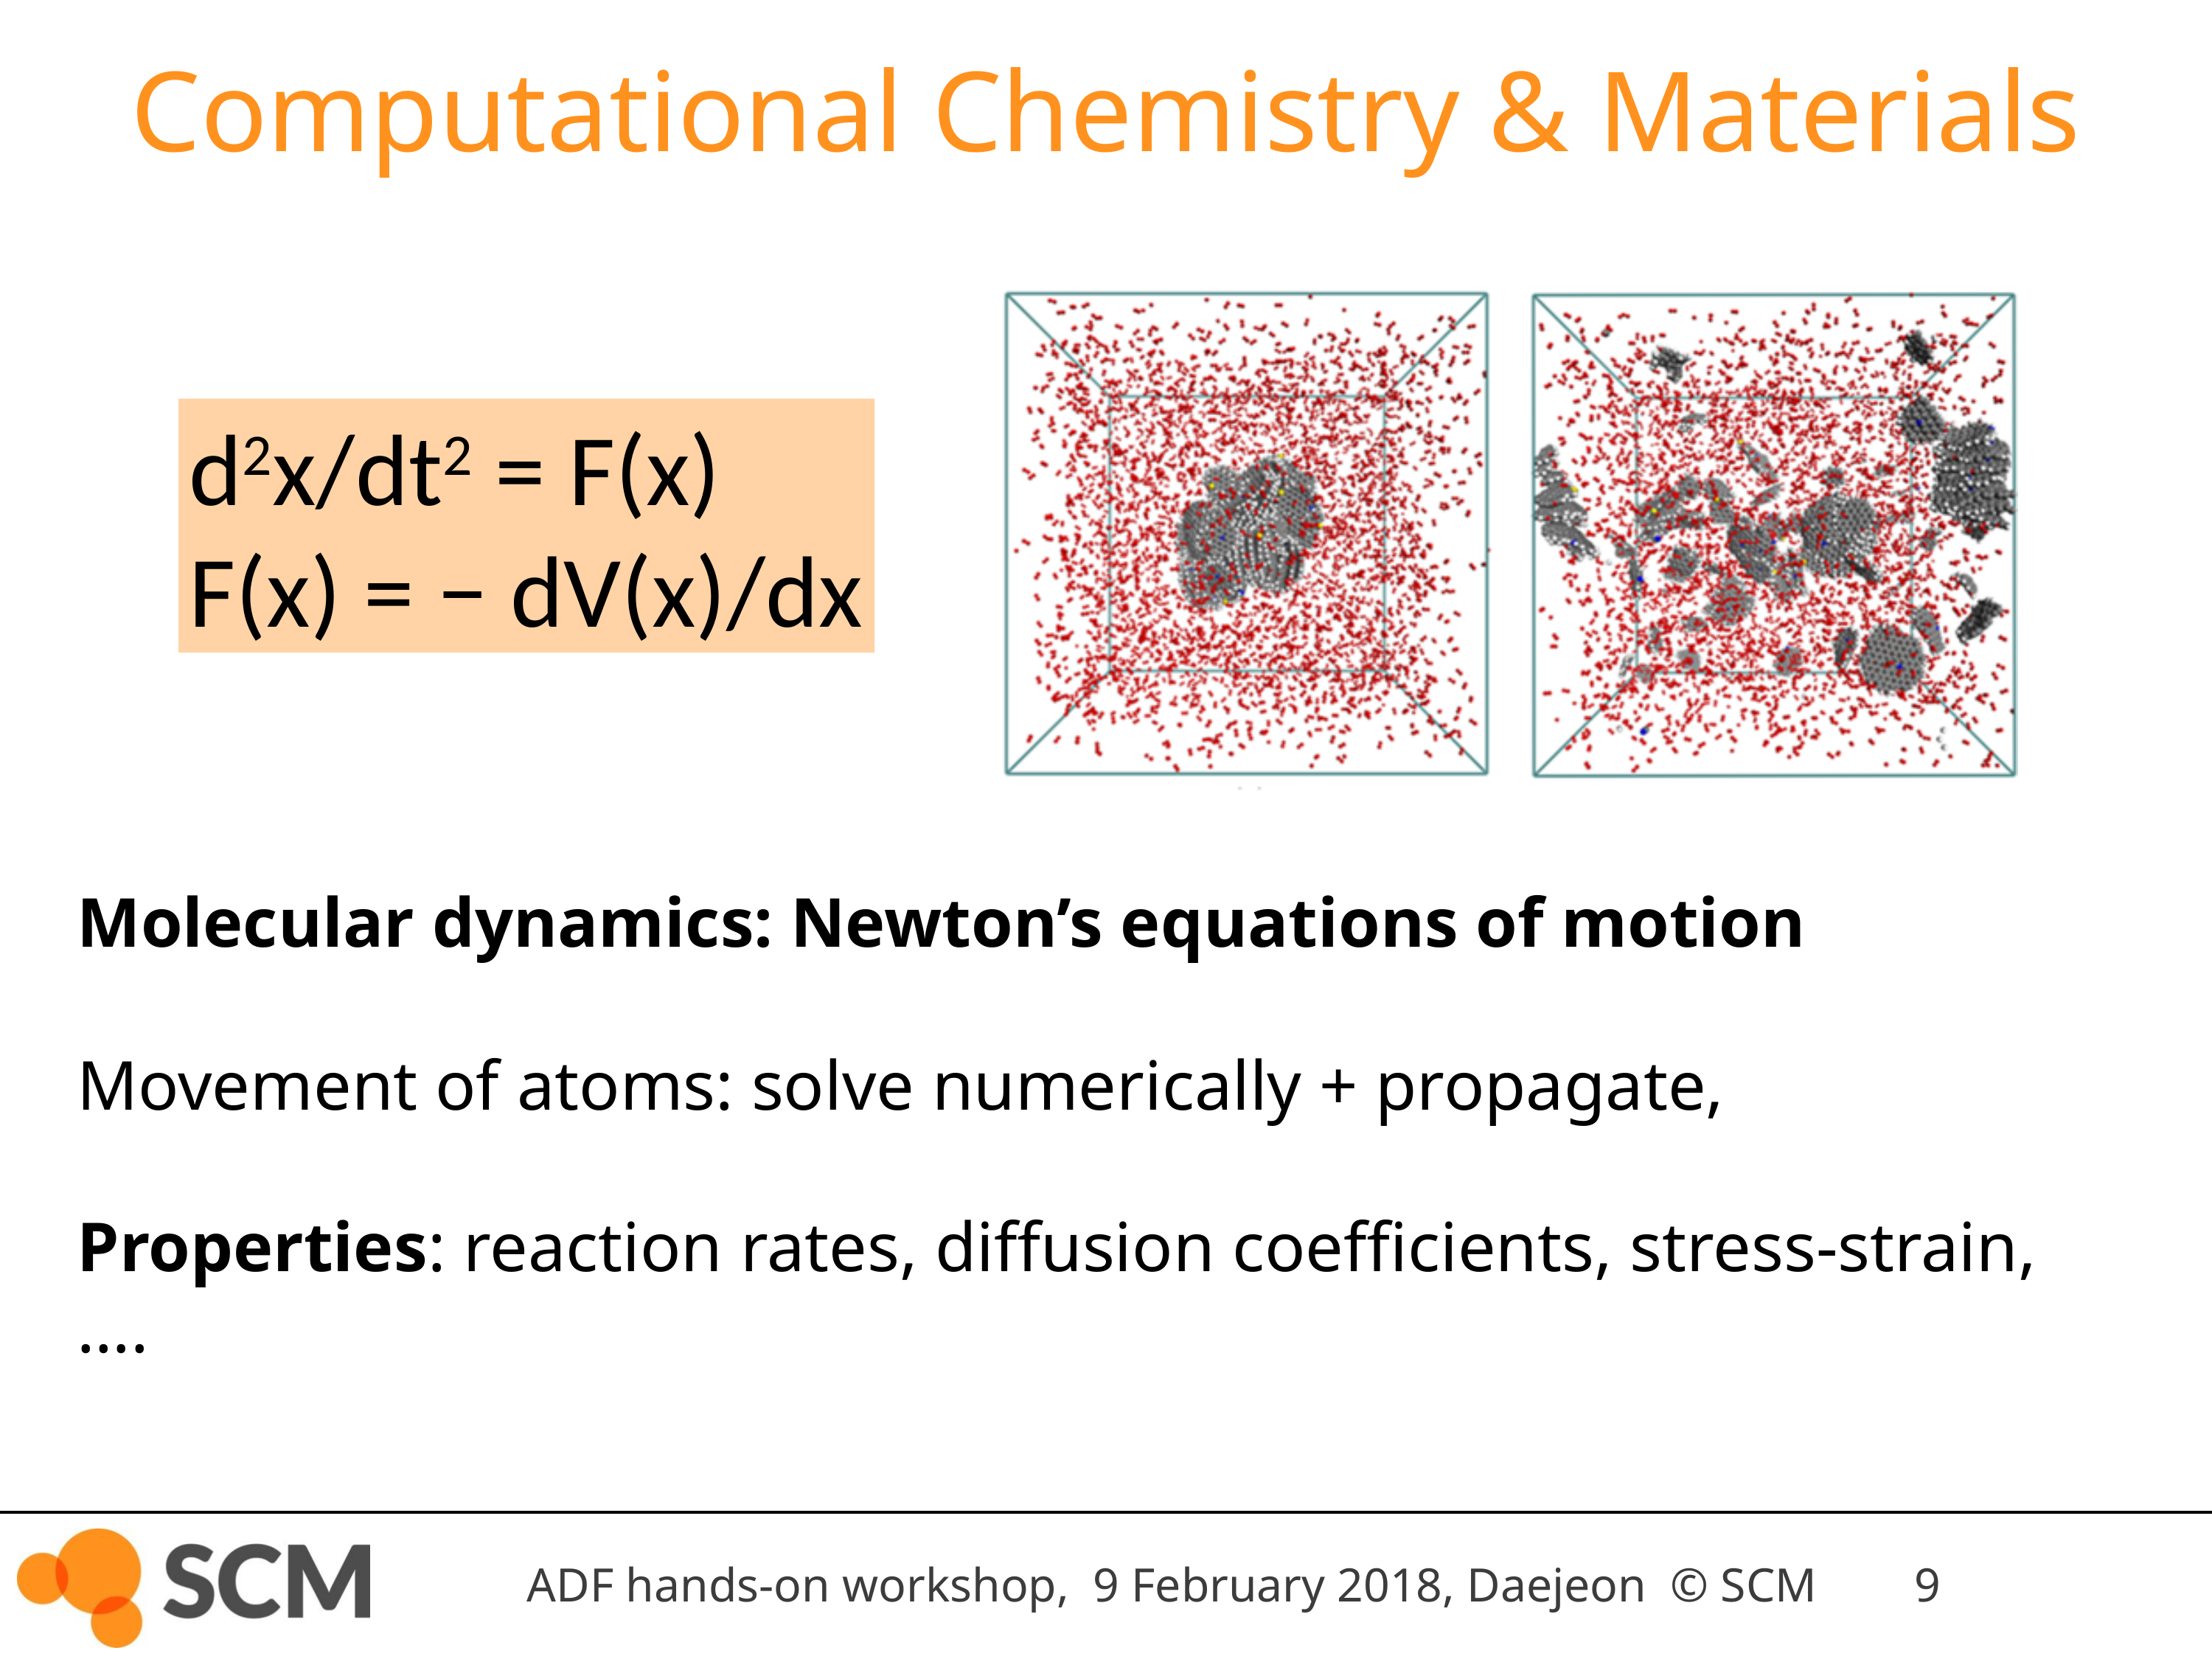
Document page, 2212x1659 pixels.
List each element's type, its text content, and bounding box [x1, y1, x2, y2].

text_box Molecular dynamics: Newton’s equations of motion Movement of atoms: solve numerically + propagate, Properties: reaction rates, diffusion coefficients, stress-strain, …. [66, 874, 2086, 1372]
title Computational Chemistry & Materials [0, 0, 2212, 215]
picture [17, 1528, 370, 1648]
text_box d2x/dt2 = F(x) F(x) = − dV(x)/dx [178, 398, 875, 653]
picture [992, 278, 2018, 801]
